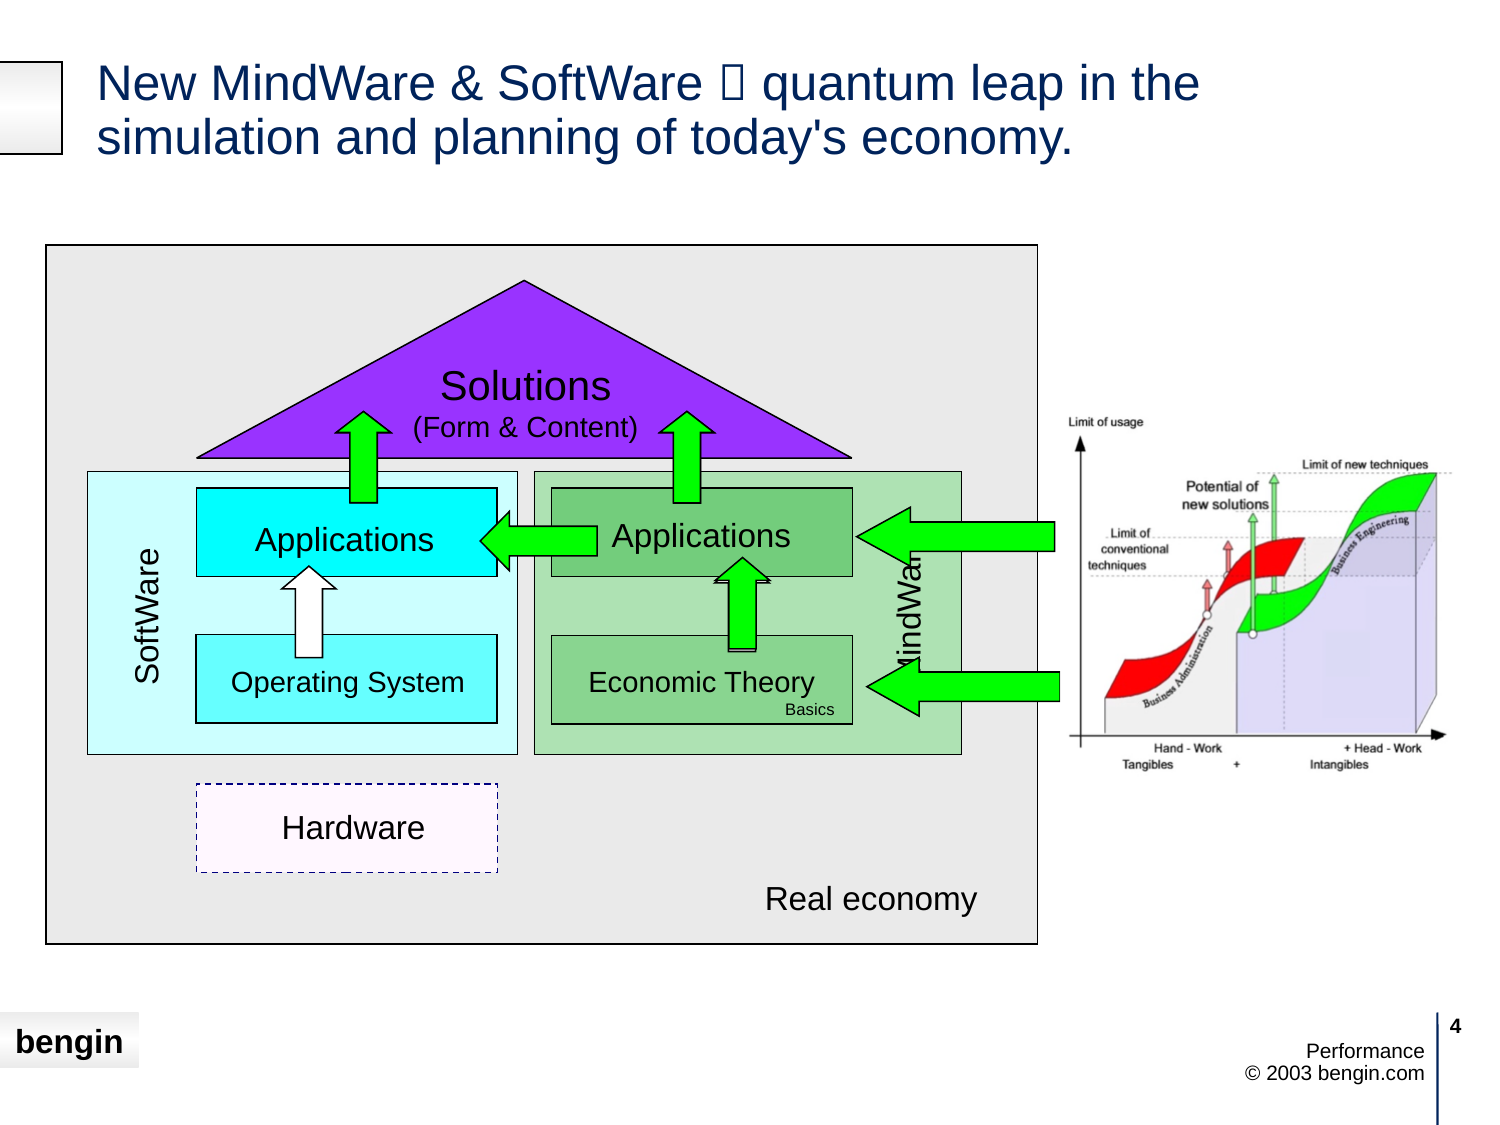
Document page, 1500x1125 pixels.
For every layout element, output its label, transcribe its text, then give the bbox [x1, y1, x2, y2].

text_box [86, 470, 518, 755]
text_box [46, 245, 1038, 944]
slide_number 4 [1449, 1012, 1487, 1034]
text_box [335, 411, 715, 504]
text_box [196, 280, 853, 459]
picture [1059, 411, 1457, 788]
text_box [522, 526, 528, 556]
slide_number © 2003 bengin.com [750, 1063, 1425, 1085]
footer Performance [750, 1040, 1425, 1063]
text_box New MindWare & SoftWare  quantum leap in the simulation and planning of today's economy. [93, 51, 1375, 177]
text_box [196, 783, 498, 873]
text_box Real economy [749, 870, 1003, 924]
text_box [856, 507, 1054, 717]
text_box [533, 470, 962, 755]
